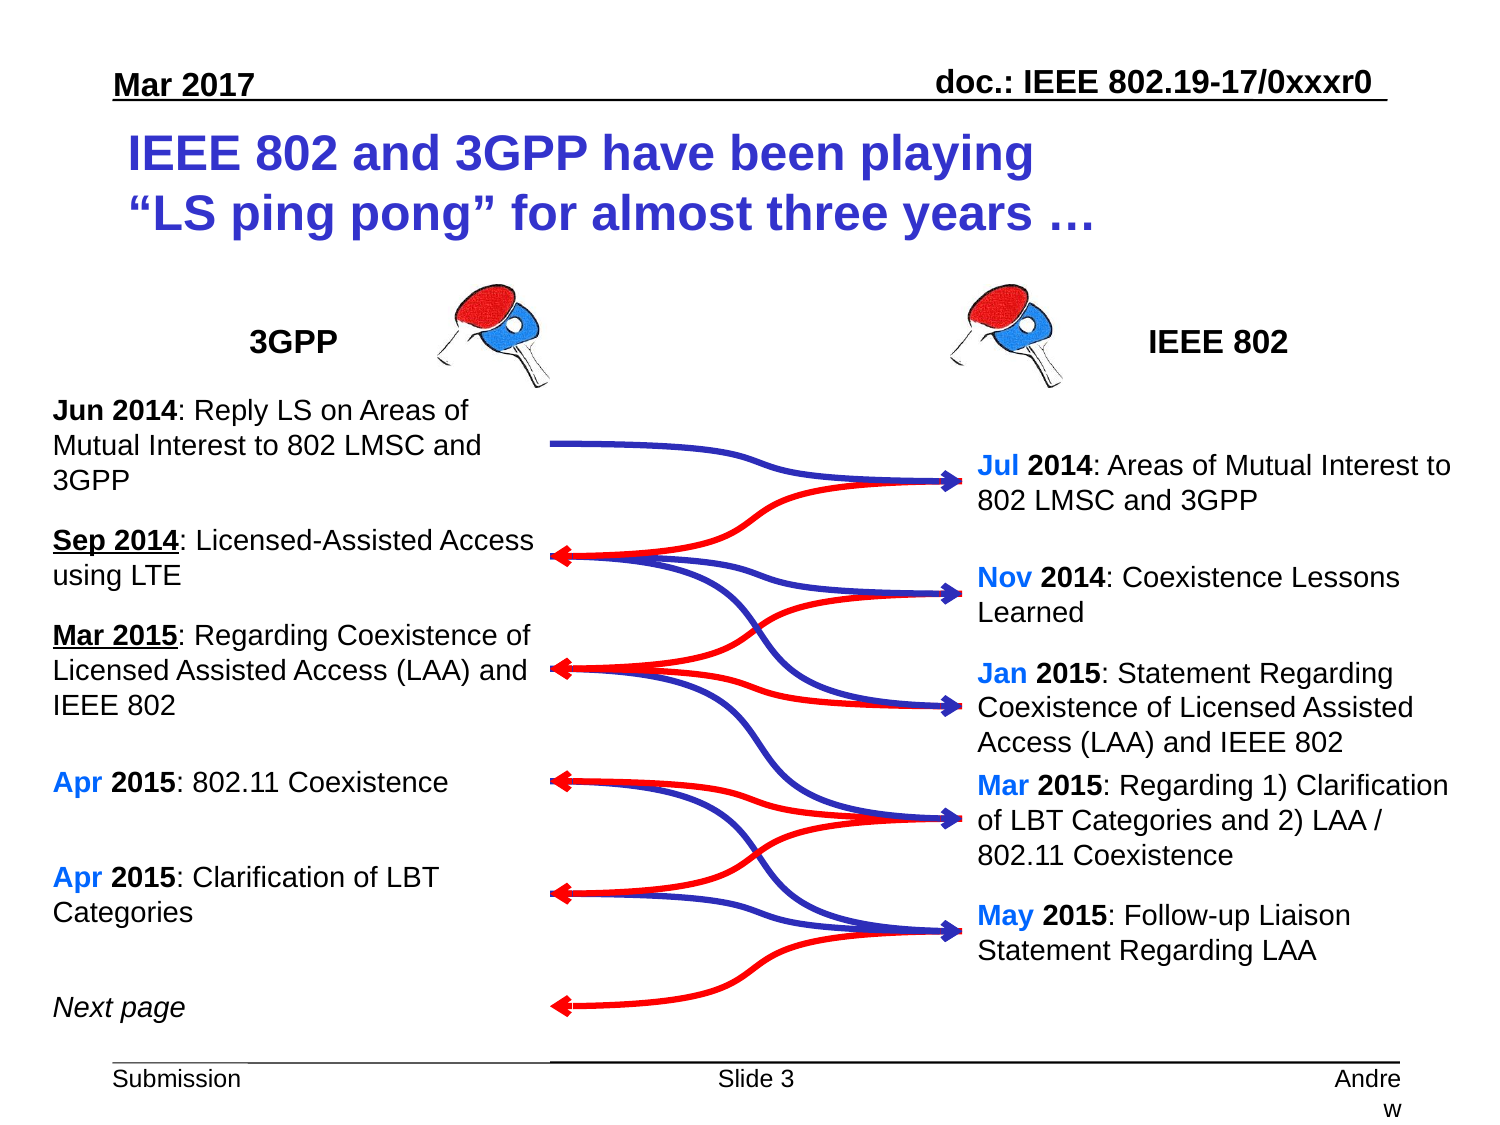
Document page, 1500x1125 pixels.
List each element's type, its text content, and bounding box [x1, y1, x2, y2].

text_box Jul 2014: Areas of Mutual Interest to 802 LMSC and 3GPP [962, 425, 1475, 537]
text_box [549, 489, 963, 557]
text_box Jan 2015: Statement Regarding Coexistence of Licensed Assisted Access (LAA) and IEEE 802 [966, 650, 1475, 762]
text_box 3GPP [37, 312, 432, 369]
text_box Mar 2015: Regarding 1) Clarification of LBT Categories and 2) LAA / 802.11 Coexistence [966, 762, 1475, 875]
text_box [549, 443, 963, 482]
text_box Apr 2015: 802.11 Coexistence [37, 725, 544, 837]
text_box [549, 940, 963, 1007]
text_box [549, 827, 963, 894]
text_box IEEE 802 [1066, 312, 1475, 369]
picture [437, 284, 551, 388]
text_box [549, 715, 963, 819]
text_box May 2015: Follow-up Liaison Statement Regarding LAA [966, 875, 1475, 988]
text_box Next page [37, 950, 550, 1063]
text_box Apr 2015: Clarification of LBT Categories [37, 837, 544, 950]
text_box Nov 2014: Coexistence Lessons Learned [966, 537, 1475, 650]
text_box Sep 2014: Licensed-Assisted Access using LTE [37, 500, 544, 612]
title IEEE 802 and 3GPP have been playing “LS ping pong” for almost three years … [112, 112, 1388, 288]
footer Andrew Myles, Cisco [1320, 1061, 1402, 1093]
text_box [549, 901, 963, 932]
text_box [549, 564, 963, 707]
slide_number Slide 3 [709, 1061, 803, 1093]
picture [949, 284, 1063, 388]
text_box Jun 2014: Reply LS on Areas of Mutual Interest to 802 LMSC and 3GPP [37, 387, 550, 500]
text_box Mar 2015: Regarding Coexistence of Licensed Assisted Access (LAA) and IEEE 802 [37, 612, 544, 725]
